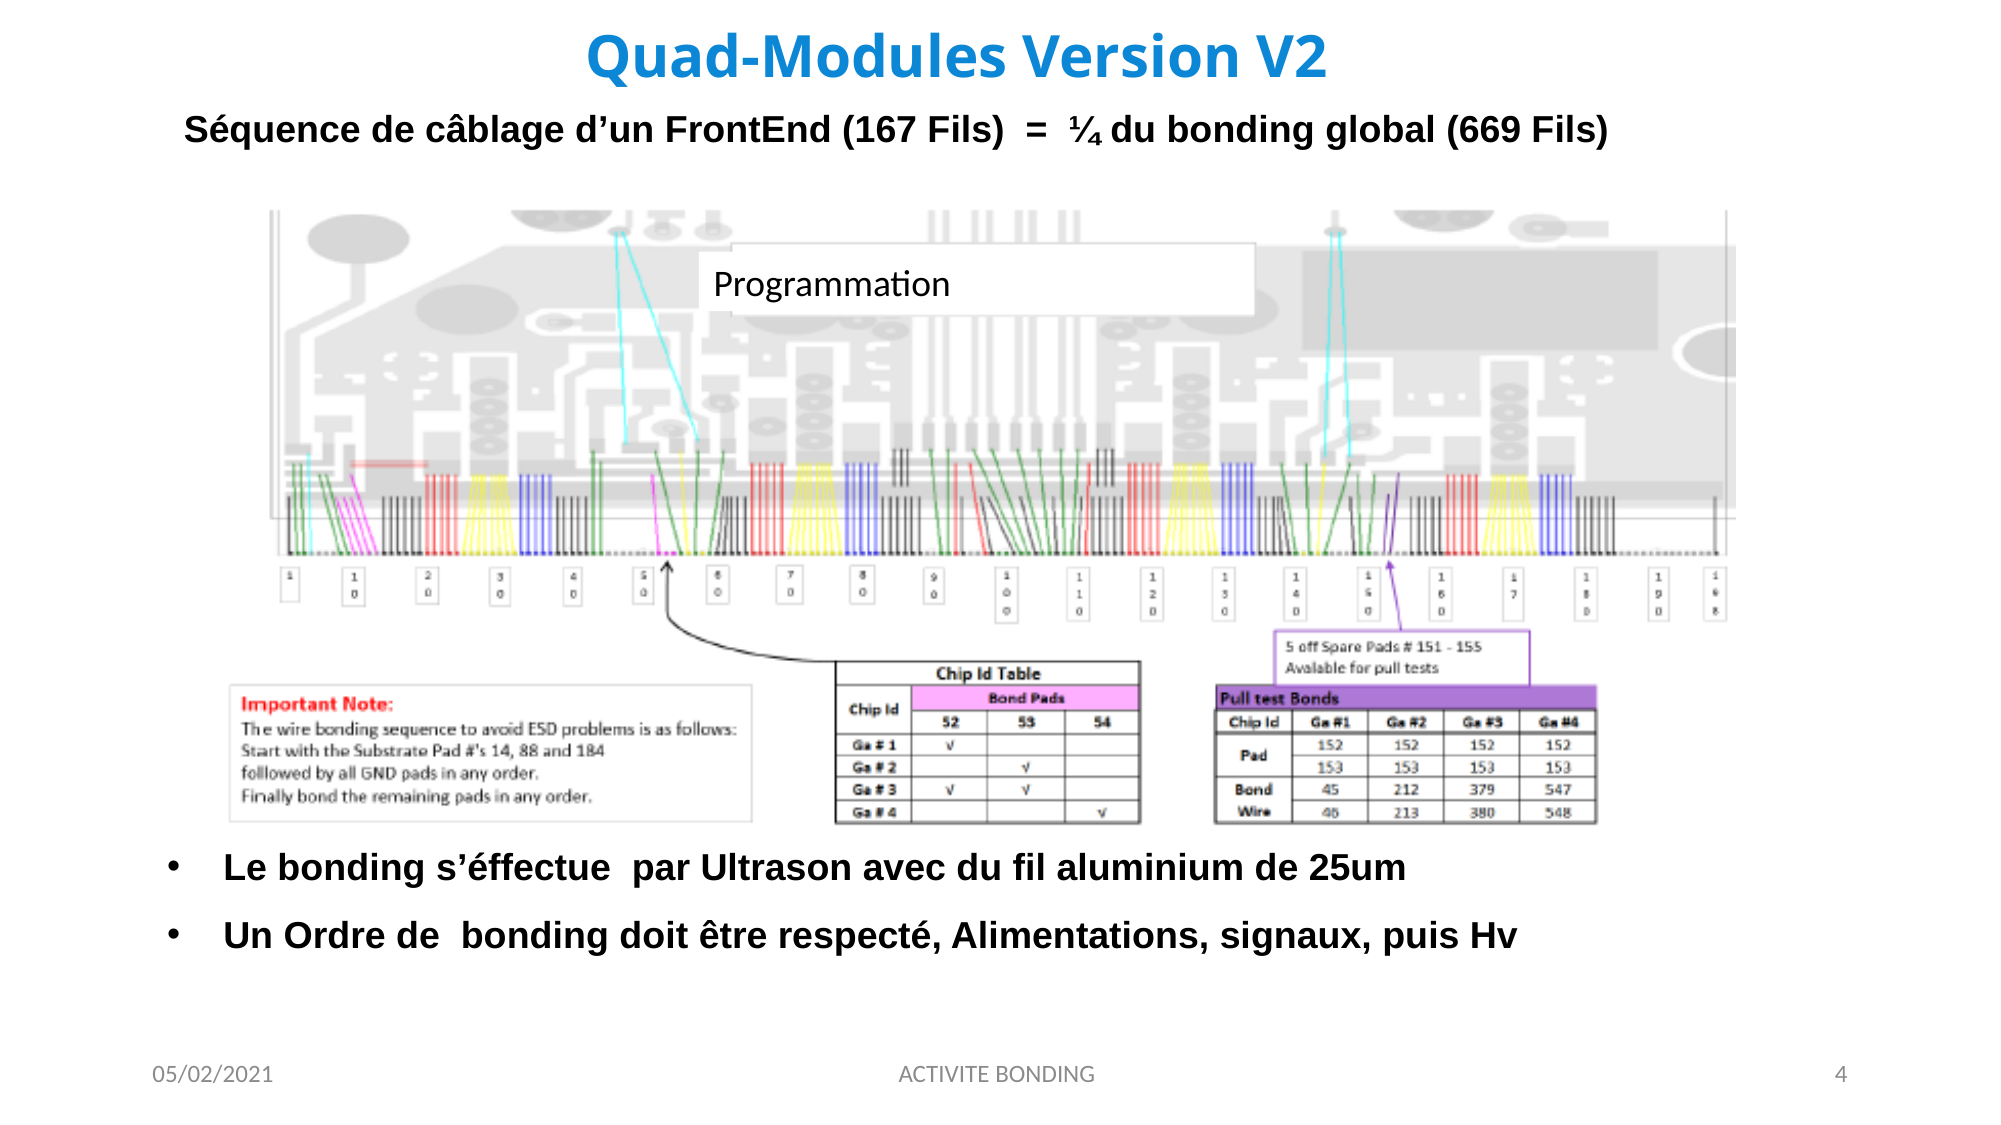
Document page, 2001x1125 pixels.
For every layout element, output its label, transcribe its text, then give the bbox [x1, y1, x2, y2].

slide_number 4 [1412, 1042, 1863, 1103]
text_box Le bonding s’éffectue par Ultrason avec du fil aluminium de 25um [152, 835, 1627, 896]
text_box Un Ordre de bonding doit être respecté, Alimentations, signaux, puis Hv [152, 903, 1627, 964]
text_box Séquence de câblage d’un FrontEnd (167 Fils) = ¼ du bonding global (669 Fils) [169, 97, 1736, 158]
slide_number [137, 1042, 588, 1103]
footer ACTIVITE BONDING [662, 1042, 1338, 1103]
text_box Quad-Modules Version V2 [475, 11, 1437, 97]
picture [221, 183, 1736, 836]
